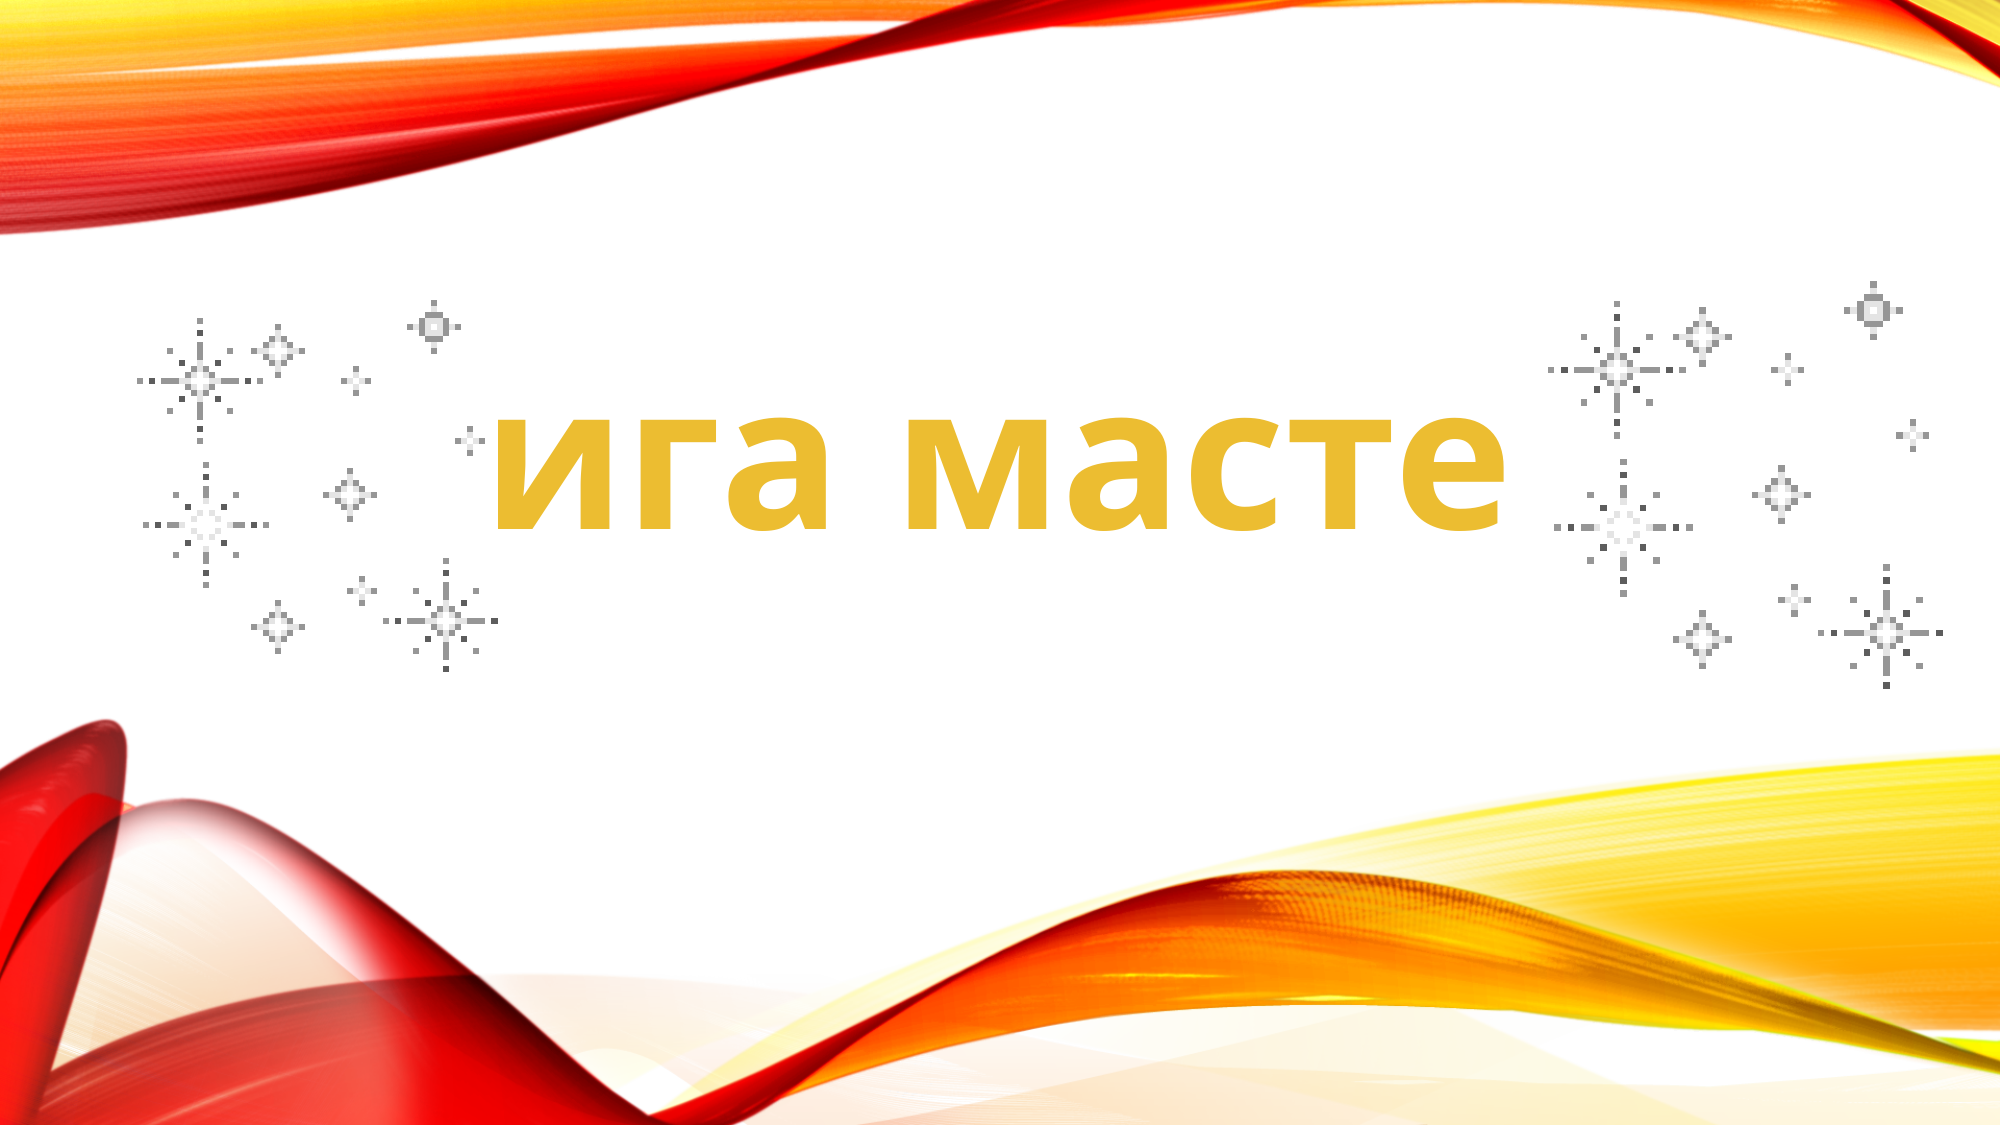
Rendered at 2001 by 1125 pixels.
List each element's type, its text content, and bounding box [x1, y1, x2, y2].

picture [0, 0, 2000, 237]
picture [0, 717, 2000, 1125]
picture [113, 294, 498, 679]
text_box Книга мастеров [498, 322, 1522, 578]
picture [1522, 275, 1943, 696]
